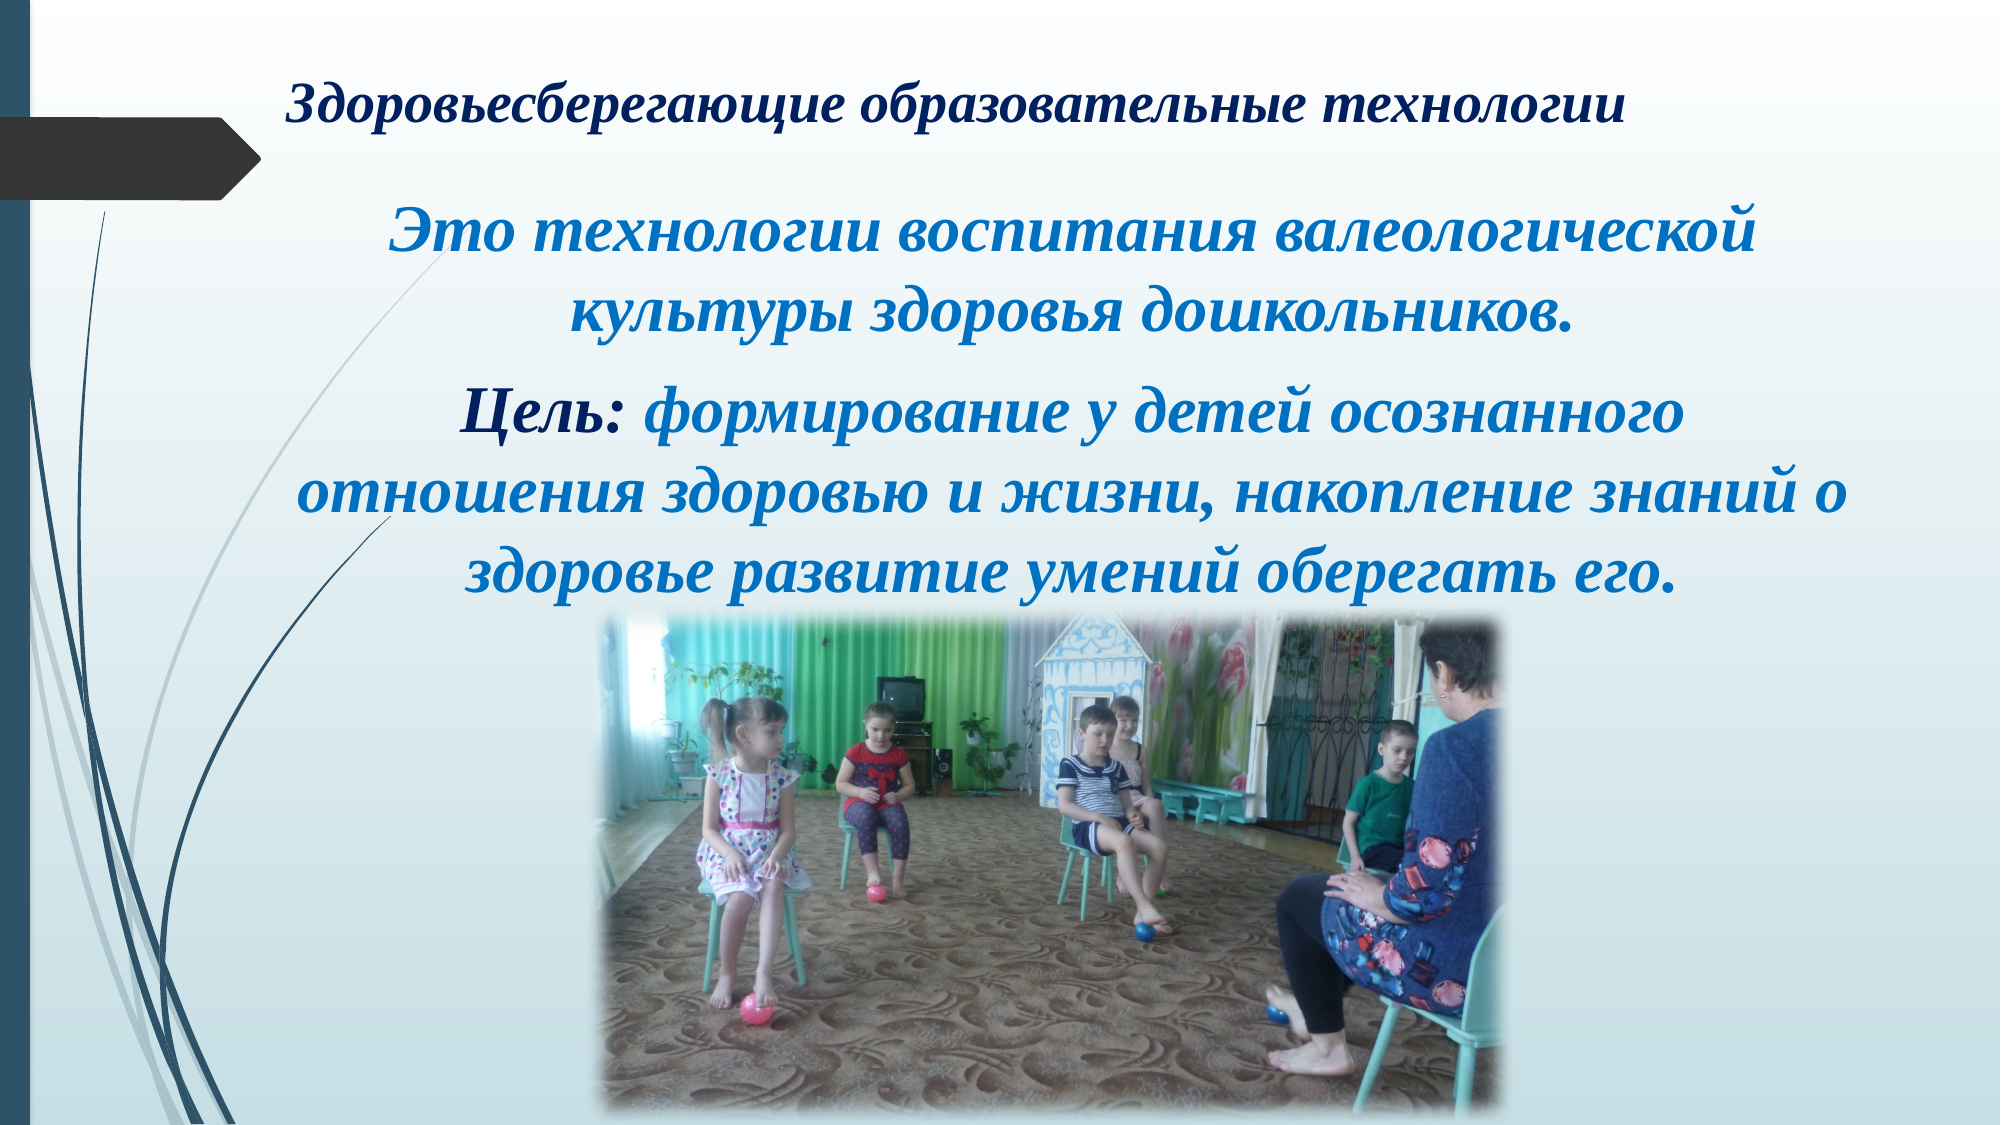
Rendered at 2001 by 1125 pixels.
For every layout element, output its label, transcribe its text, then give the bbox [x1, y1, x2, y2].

picture [586, 603, 1514, 1125]
title Здоровьесберегающие образовательные технологии [0, 56, 2000, 177]
list Это технологии воспитания валеологической культуры здоровья дошкольников. Цель: формирование у детей осознанного отношения здоровью и жизни, накопление знаний о здоровье развитие умений оберегать его. [275, 177, 1873, 936]
